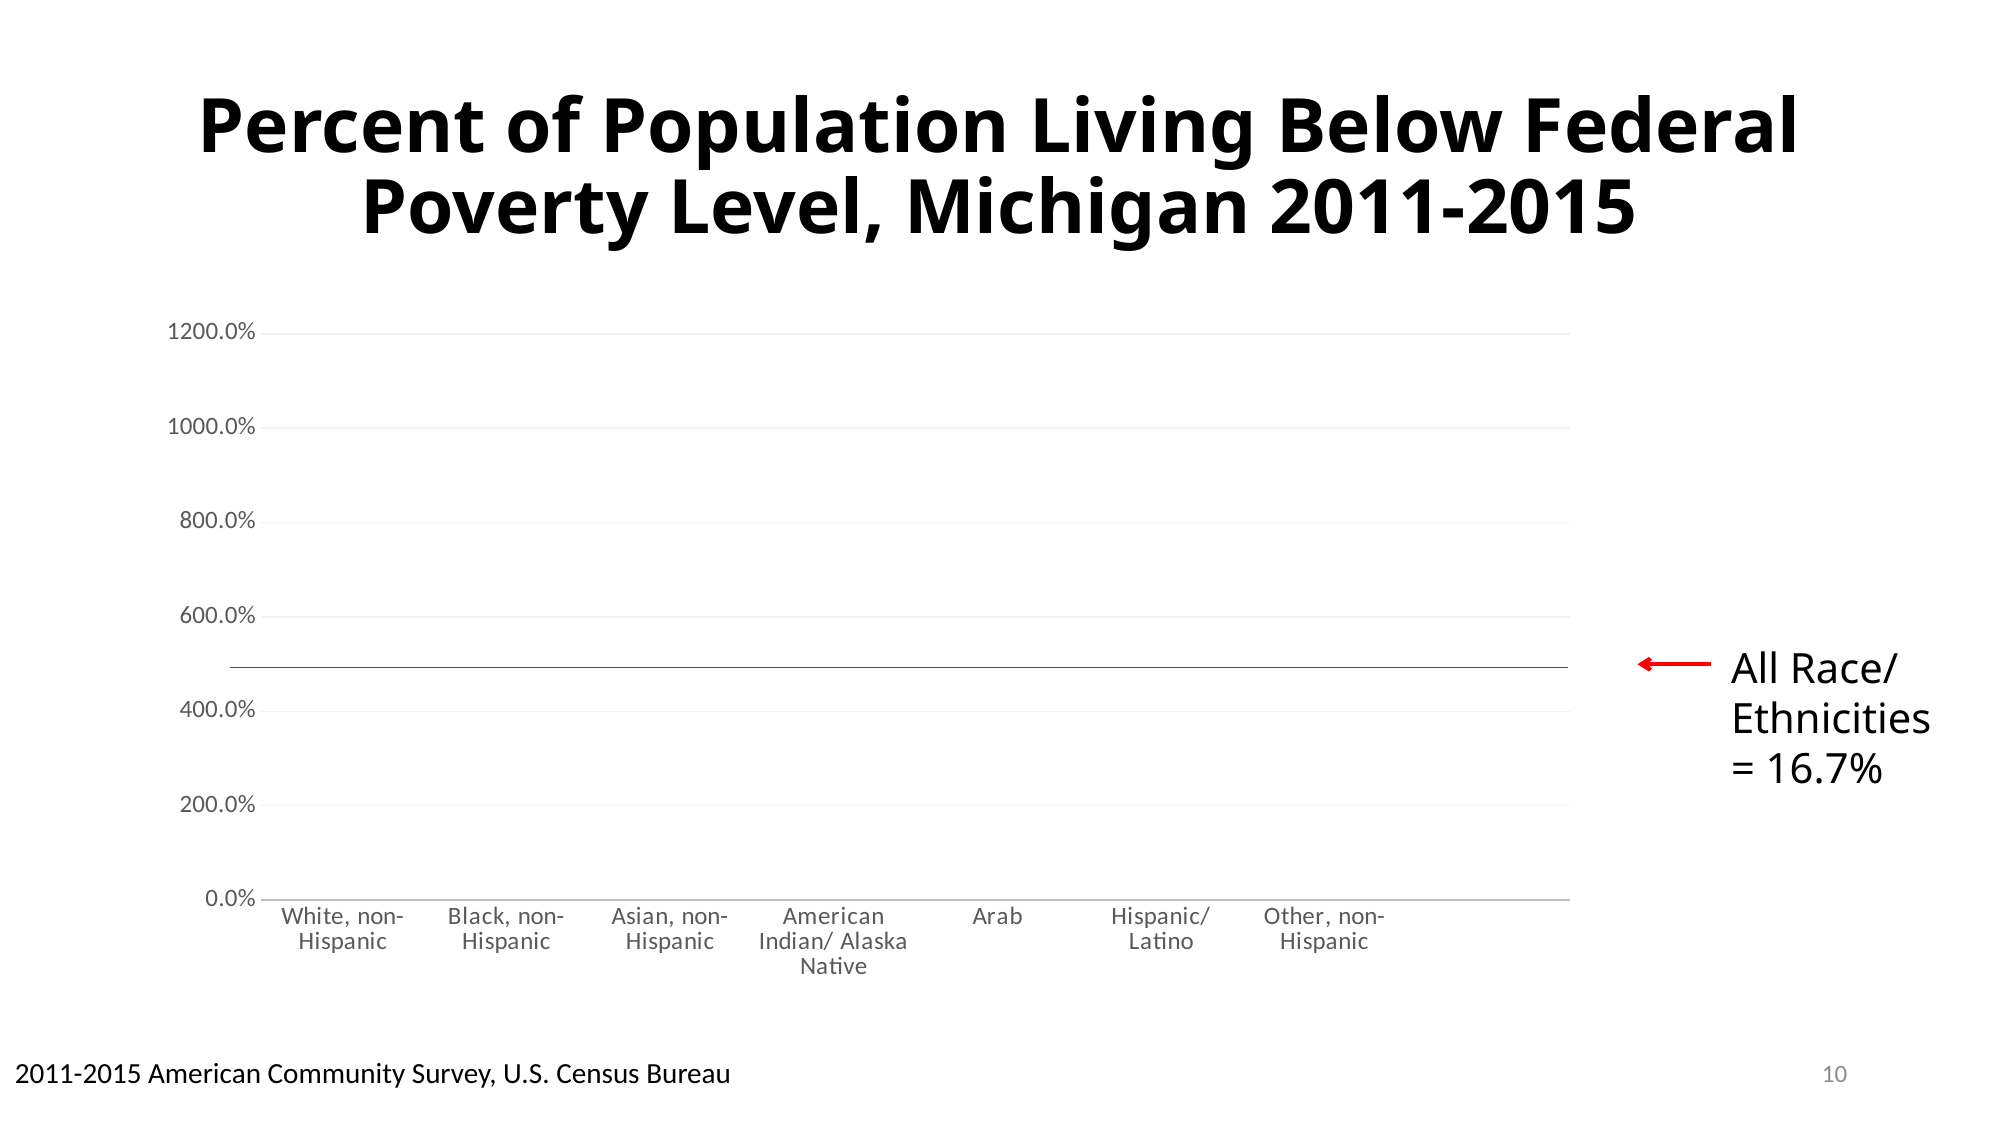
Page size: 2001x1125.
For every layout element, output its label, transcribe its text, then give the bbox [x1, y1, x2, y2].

text_box 2011-2015 American Community Survey, U.S. Census Bureau [0, 1047, 810, 1098]
title Percent of Population Living Below Federal Poverty Level, Michigan 2011-2015 [137, 59, 1863, 278]
chart [137, 307, 1600, 995]
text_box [1637, 634, 1987, 801]
slide_number 10 [1412, 1042, 1863, 1103]
